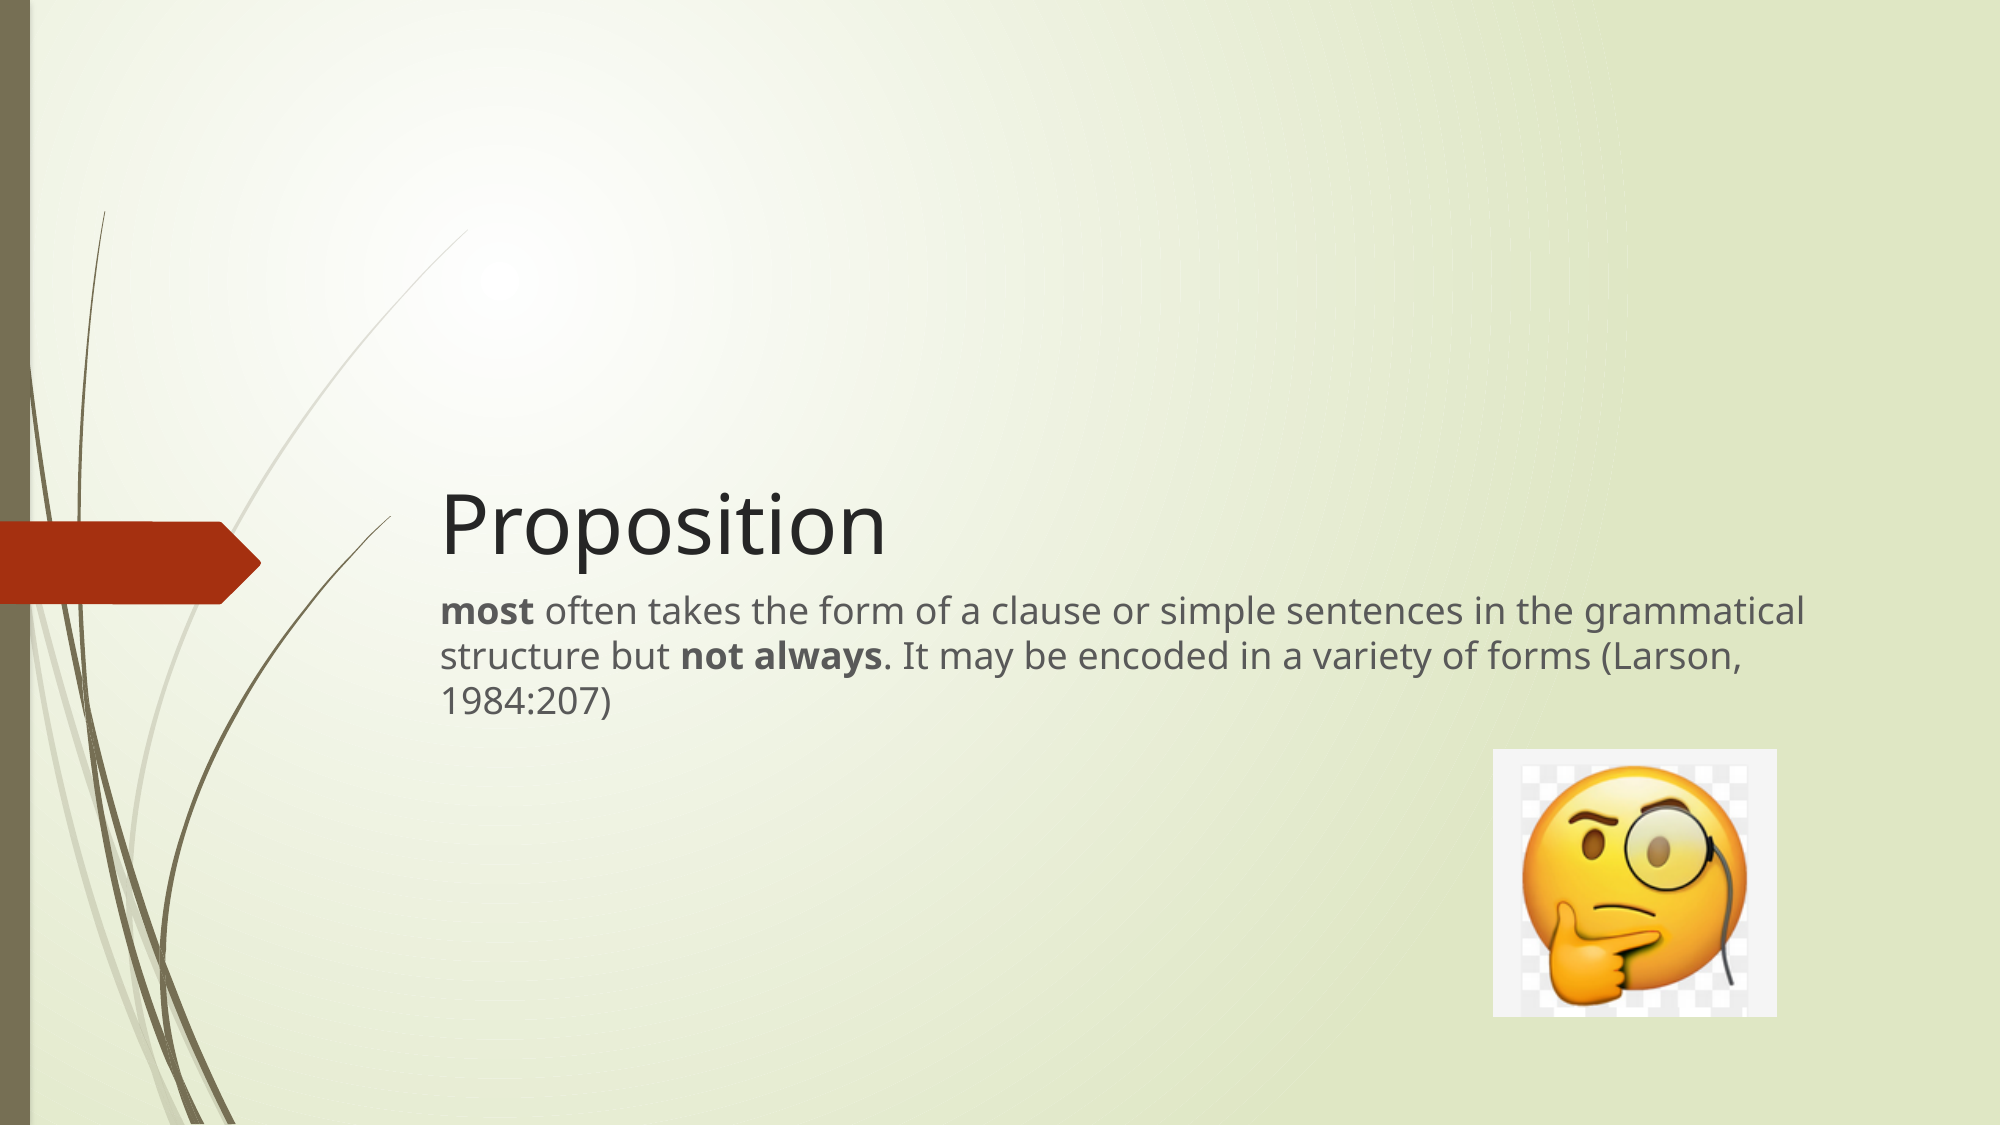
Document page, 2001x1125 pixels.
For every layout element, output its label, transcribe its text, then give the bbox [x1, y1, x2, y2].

list most often takes the form of a clause or simple sentences in the grammatical structure but not always. It may be encoded in a variety of forms (Larson, 1984:207) [424, 579, 1888, 721]
title Proposition [424, 337, 1888, 579]
picture [1493, 749, 1777, 1017]
